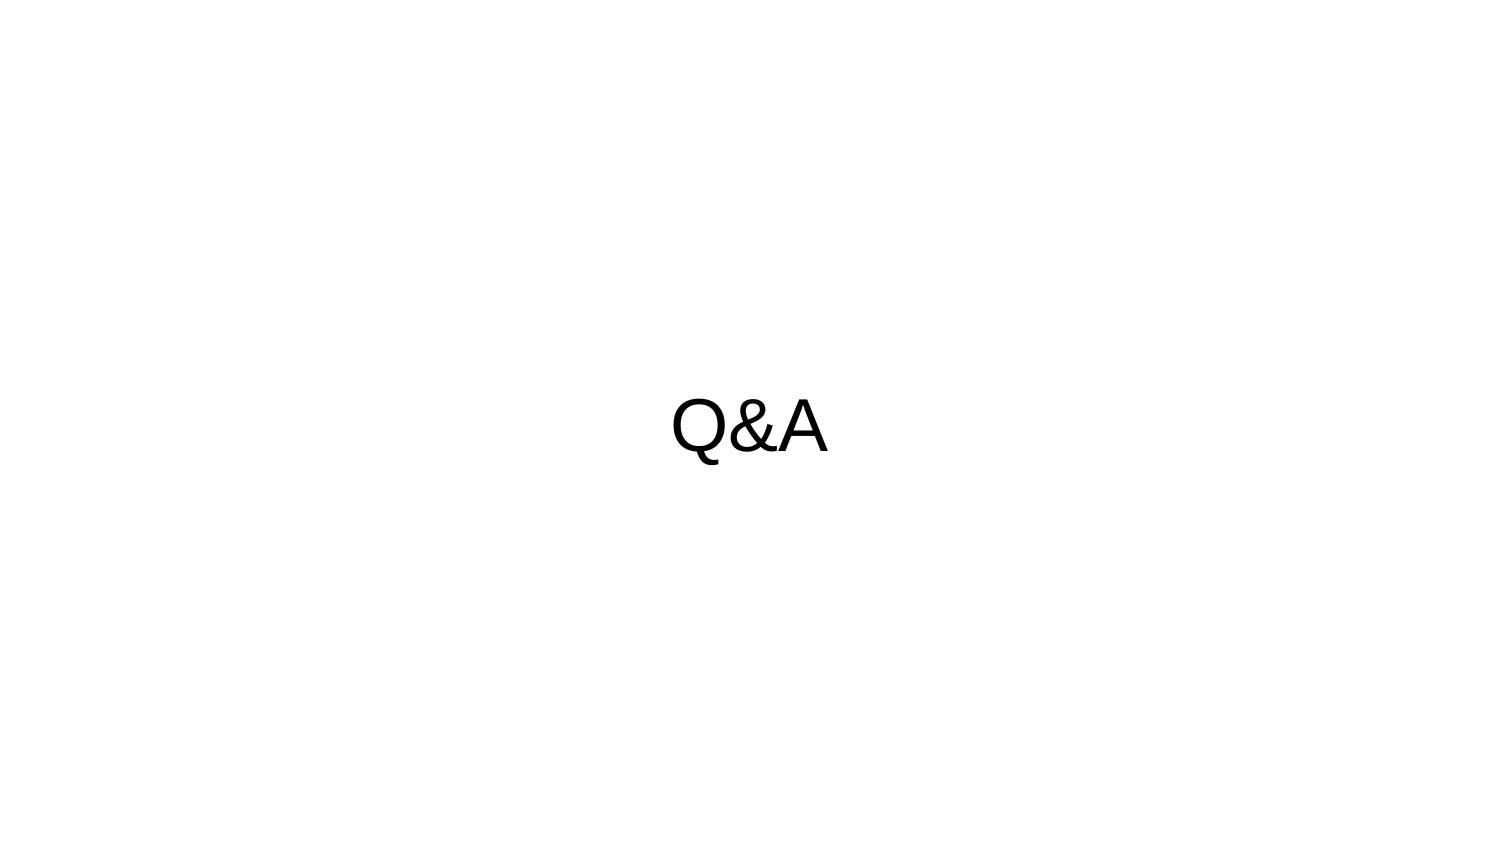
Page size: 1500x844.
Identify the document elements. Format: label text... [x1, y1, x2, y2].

title Q&A [51, 352, 1449, 491]
